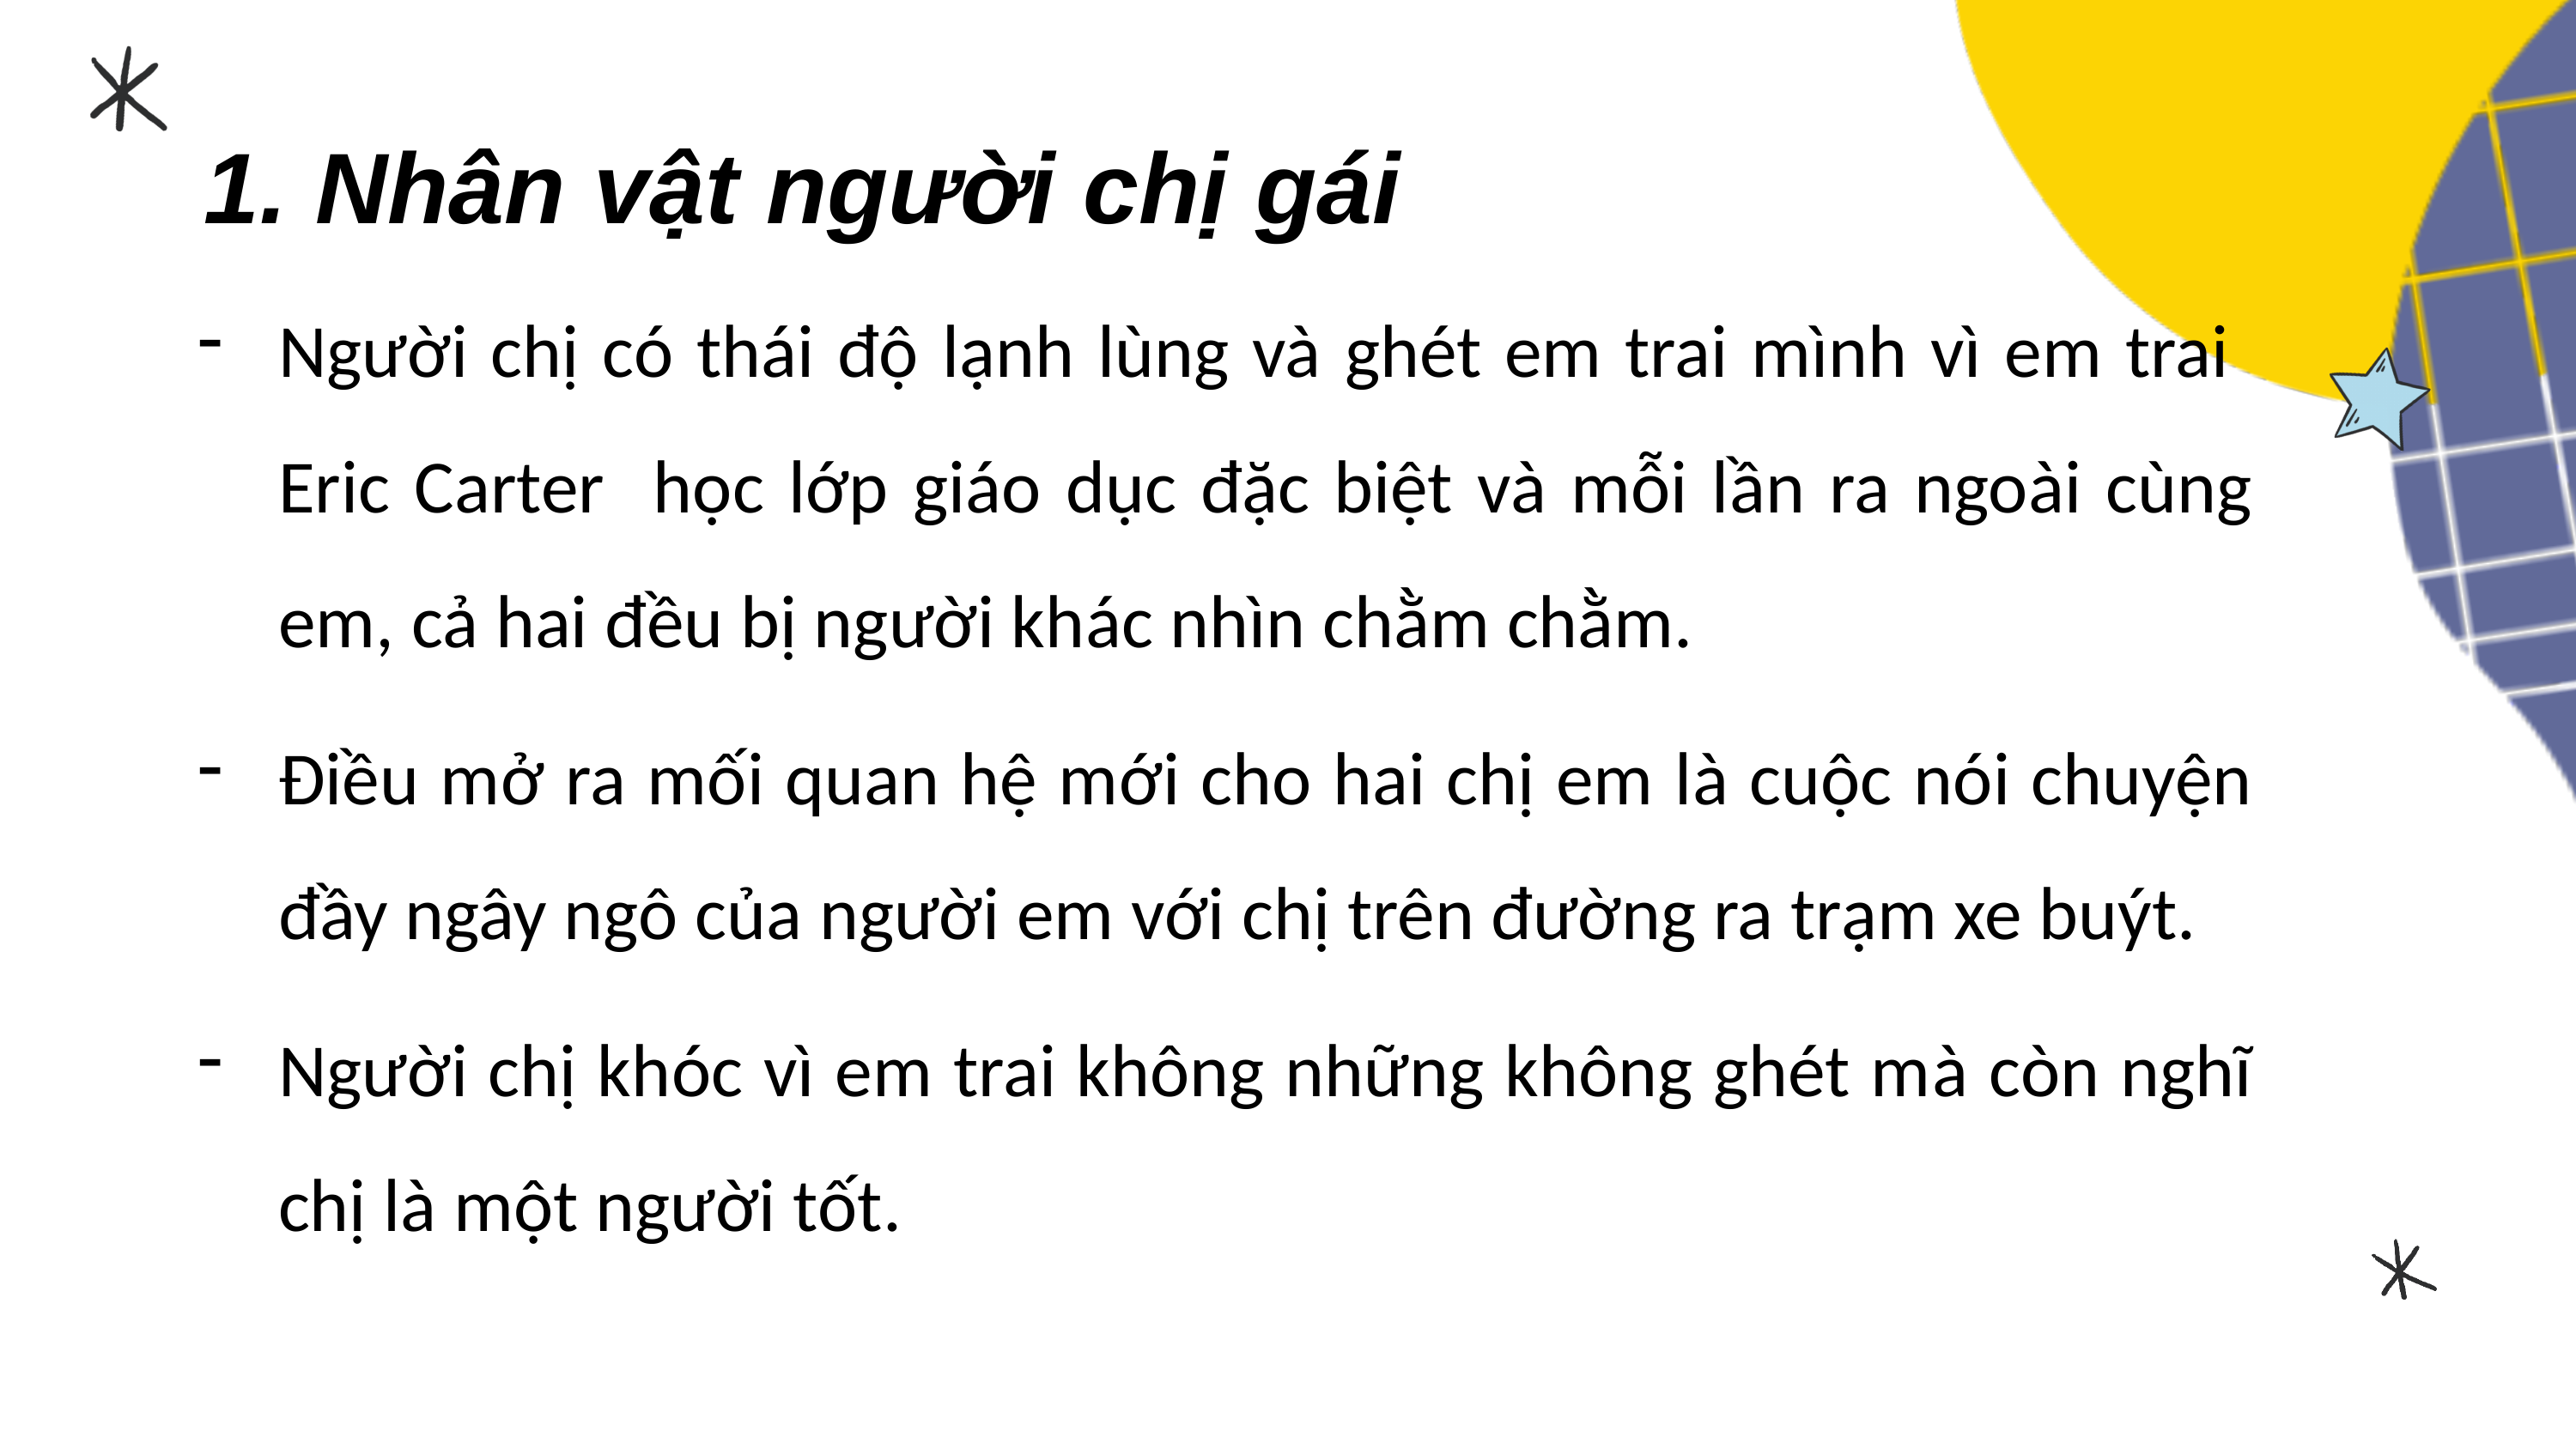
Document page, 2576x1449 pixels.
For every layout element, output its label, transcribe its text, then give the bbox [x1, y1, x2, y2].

text_box 1. Nhân vật người chị gái [143, 116, 1463, 250]
picture [76, 38, 185, 137]
text_box Người chị có thái độ lạnh lùng và ghét em trai mình vì em trai Eric Carter học lớp giáo dục đặc biệt và mỗi lần ra ngoài cùng em, cả hai đều bị người khác nhìn chằm chằm. Điều mở ra mối quan hệ mới cho hai chị em là cuộc nói chuyện đầy ngây ngô của người em với chị trên đường ra trạm xe buýt. Người chị khóc vì em trai không những không ghét mà còn nghĩ chị là một người tốt. [185, 251, 2265, 1253]
picture [1789, 0, 2576, 958]
picture [2372, 1239, 2437, 1300]
